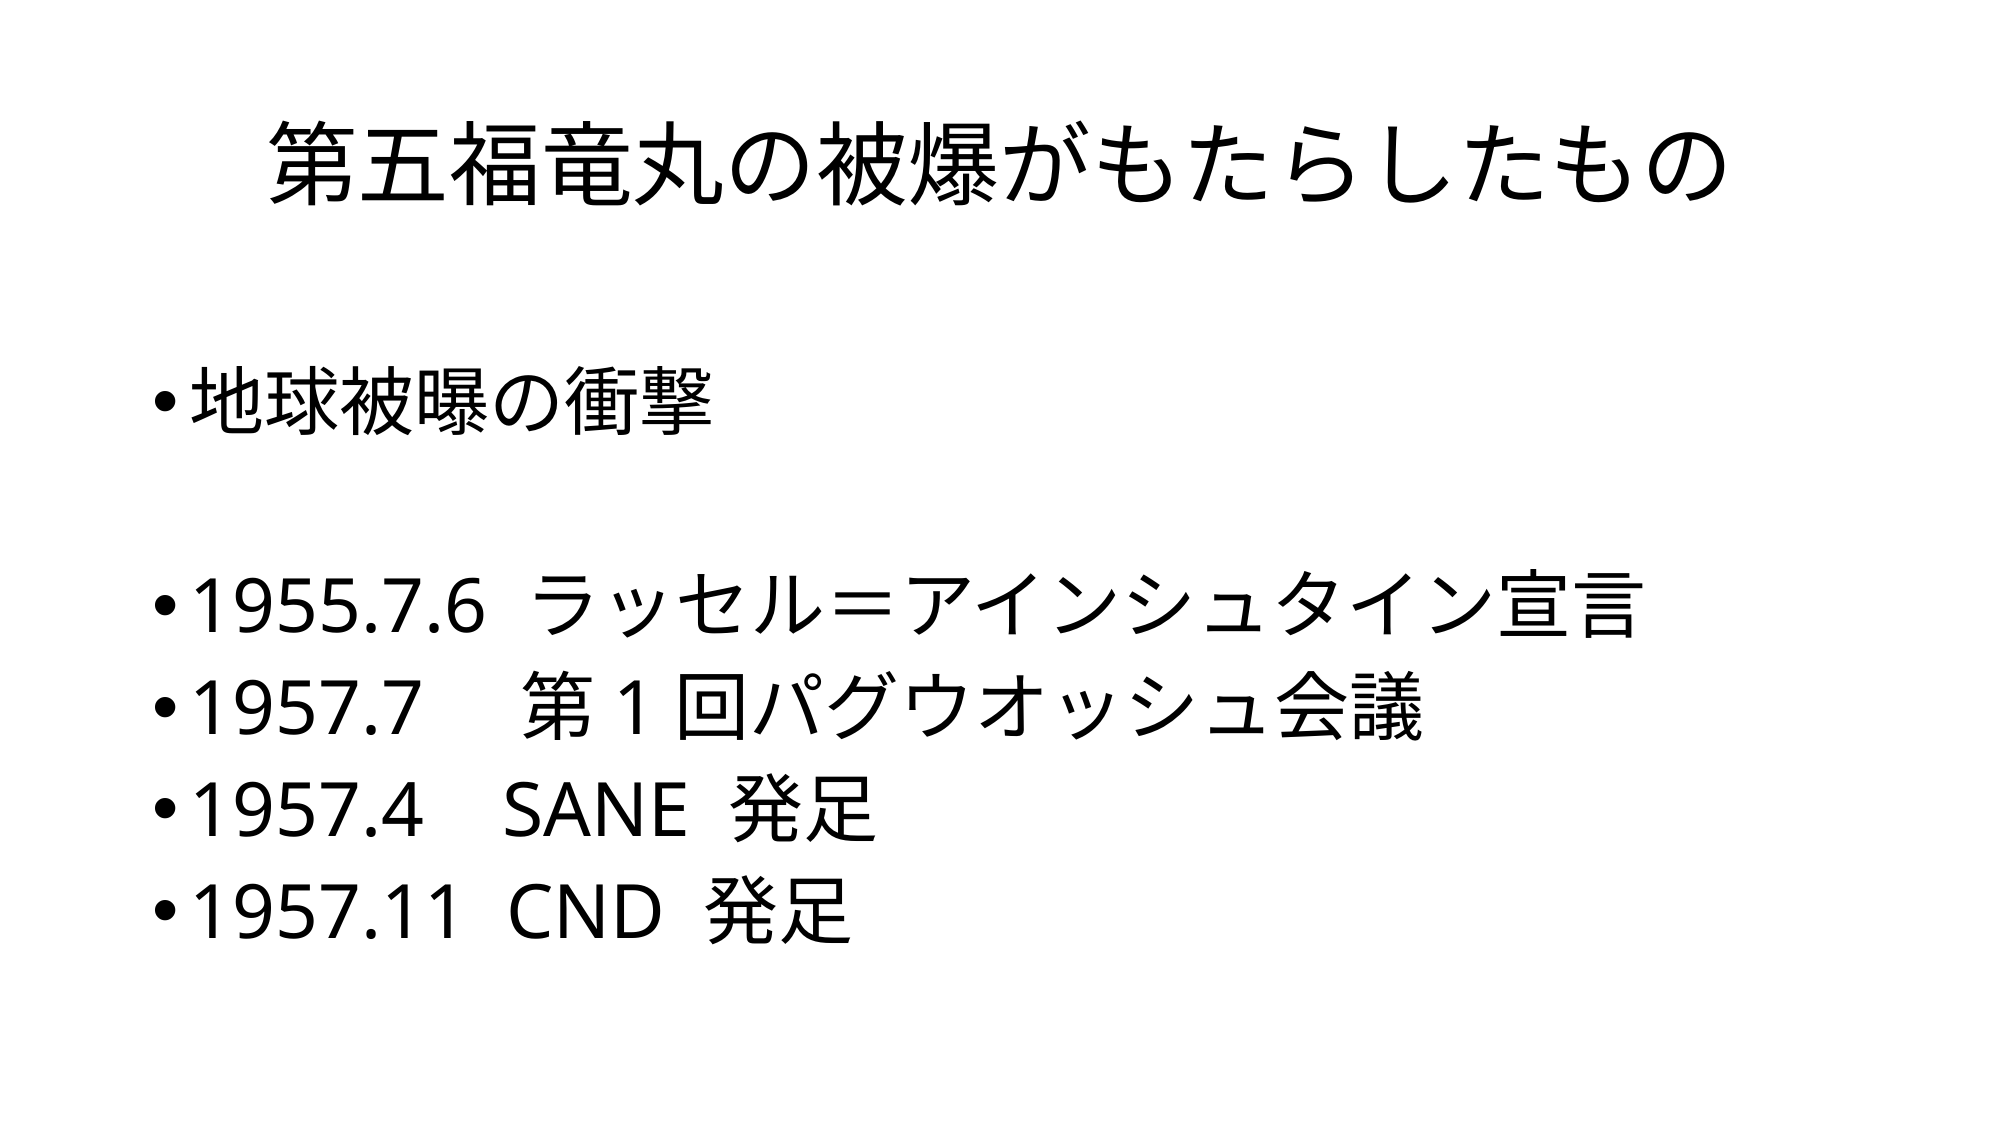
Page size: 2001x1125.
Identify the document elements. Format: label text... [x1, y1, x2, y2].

title 第五福竜丸の被爆がもたらしたもの [137, 59, 1863, 278]
list 地球被曝の衝撃 1955.7.6 ラッセル＝アインシュタイン宣言 1957.7 第1回パグウオッシュ会議 1957.4 SANE 発足 1957.11 CND 発足 [137, 357, 1863, 1014]
